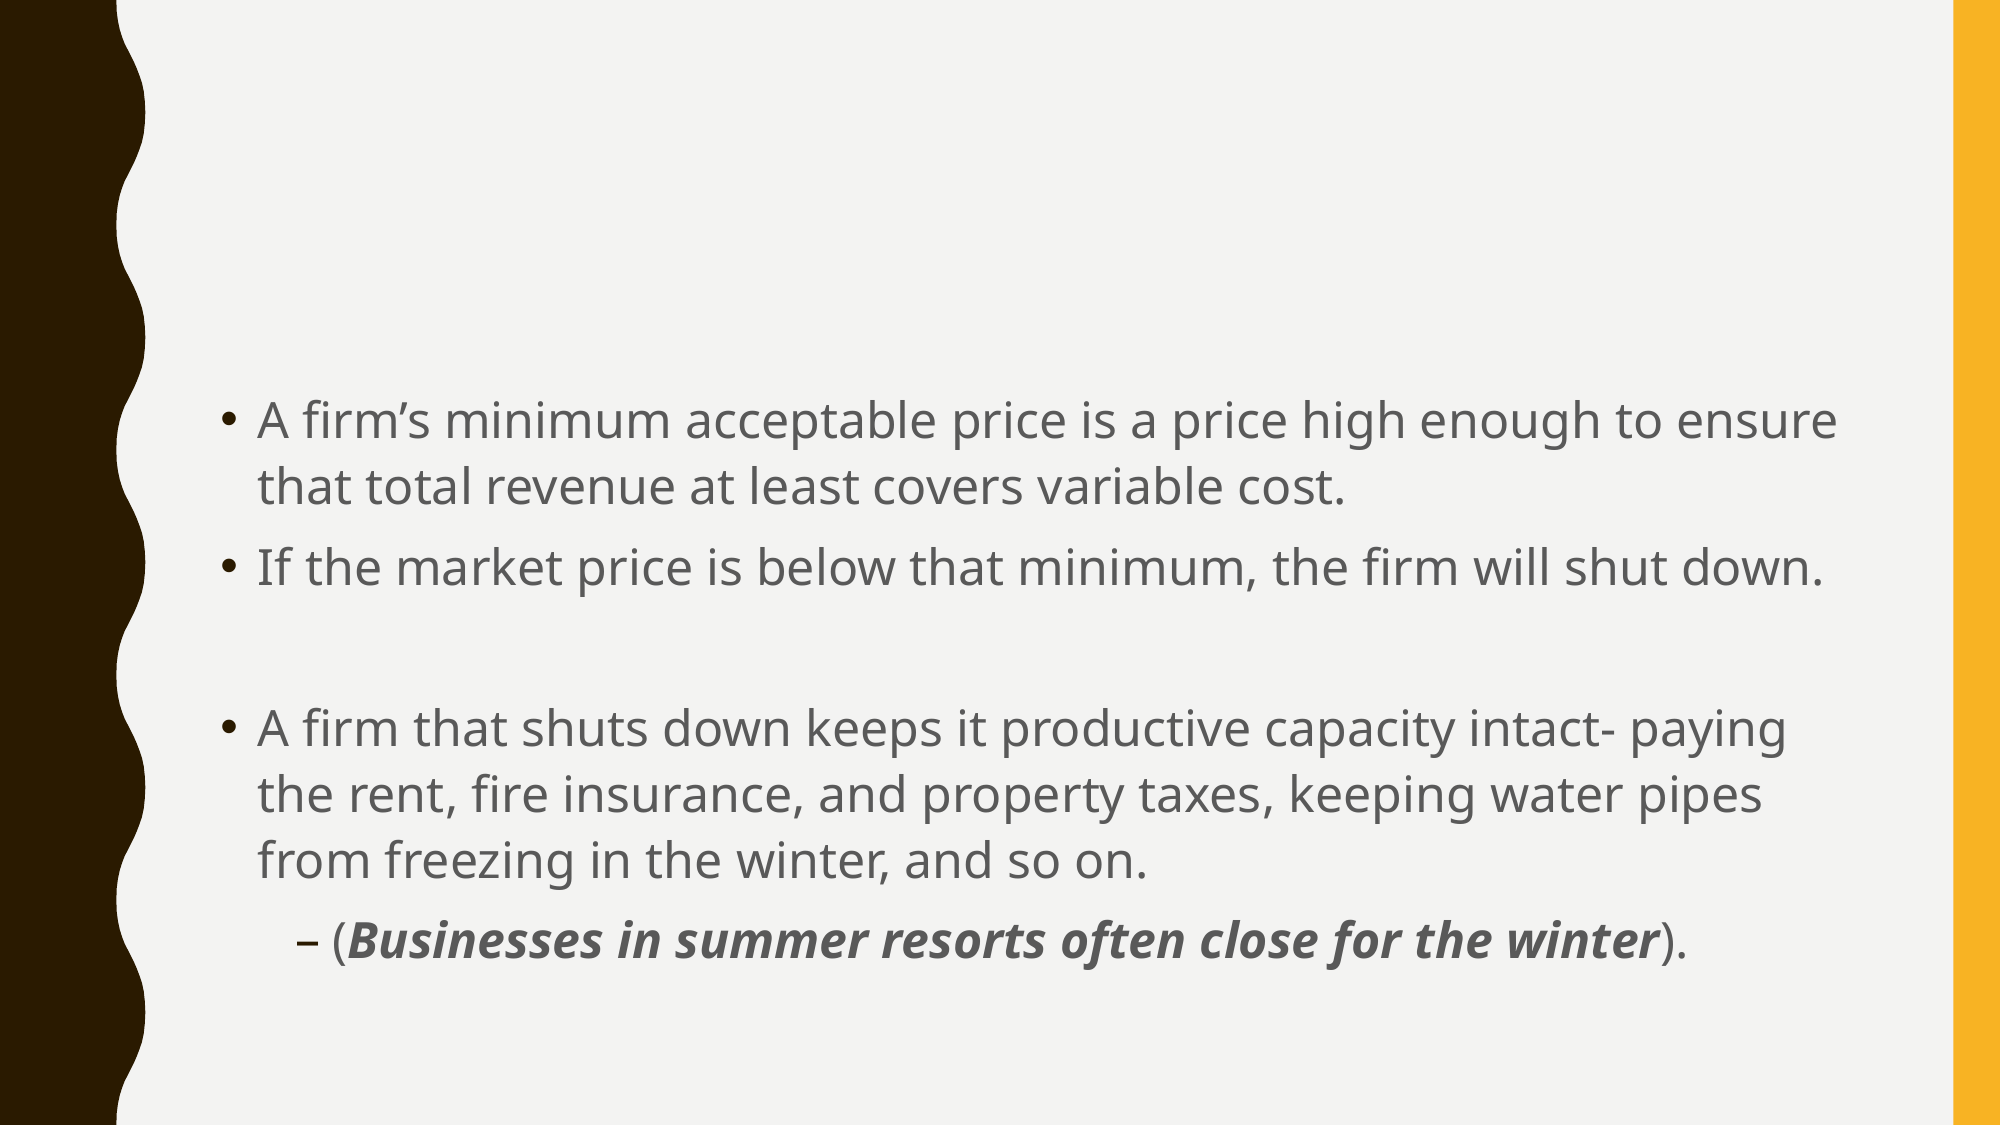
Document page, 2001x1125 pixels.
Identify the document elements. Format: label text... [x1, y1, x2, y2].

list A firm’s minimum acceptable price is a price high enough to ensure that total revenue at least covers variable cost. If the market price is below that minimum, the firm will shut down. A firm that shuts down keeps it productive capacity intact- paying the rent, fire insurance, and property taxes, keeping water pipes from freezing in the winter, and so on. (Businesses in summer resorts often close for the winter). [205, 375, 1875, 965]
